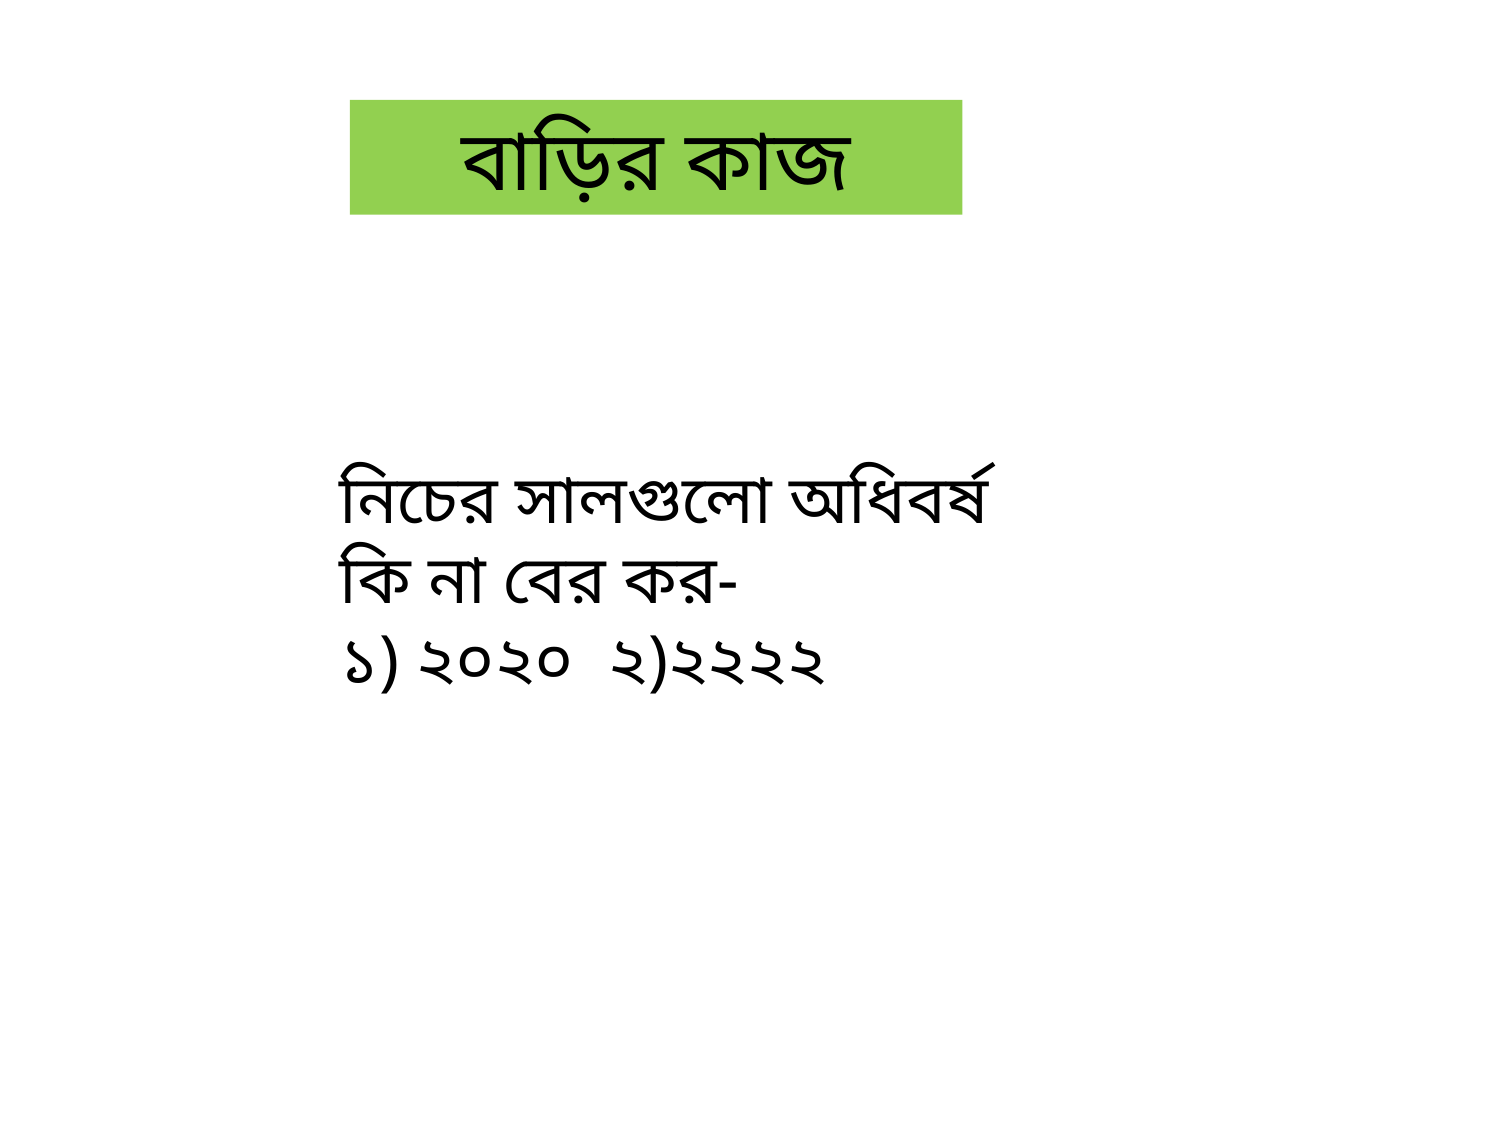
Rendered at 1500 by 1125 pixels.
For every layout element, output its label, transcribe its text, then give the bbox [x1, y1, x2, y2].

text_box বাড়ির কাজ [349, 99, 963, 215]
text_box নিচের সালগুলো অধিবর্ষ কি না বের কর- ১) ২০২০ ২)২২২২ [324, 449, 1025, 705]
